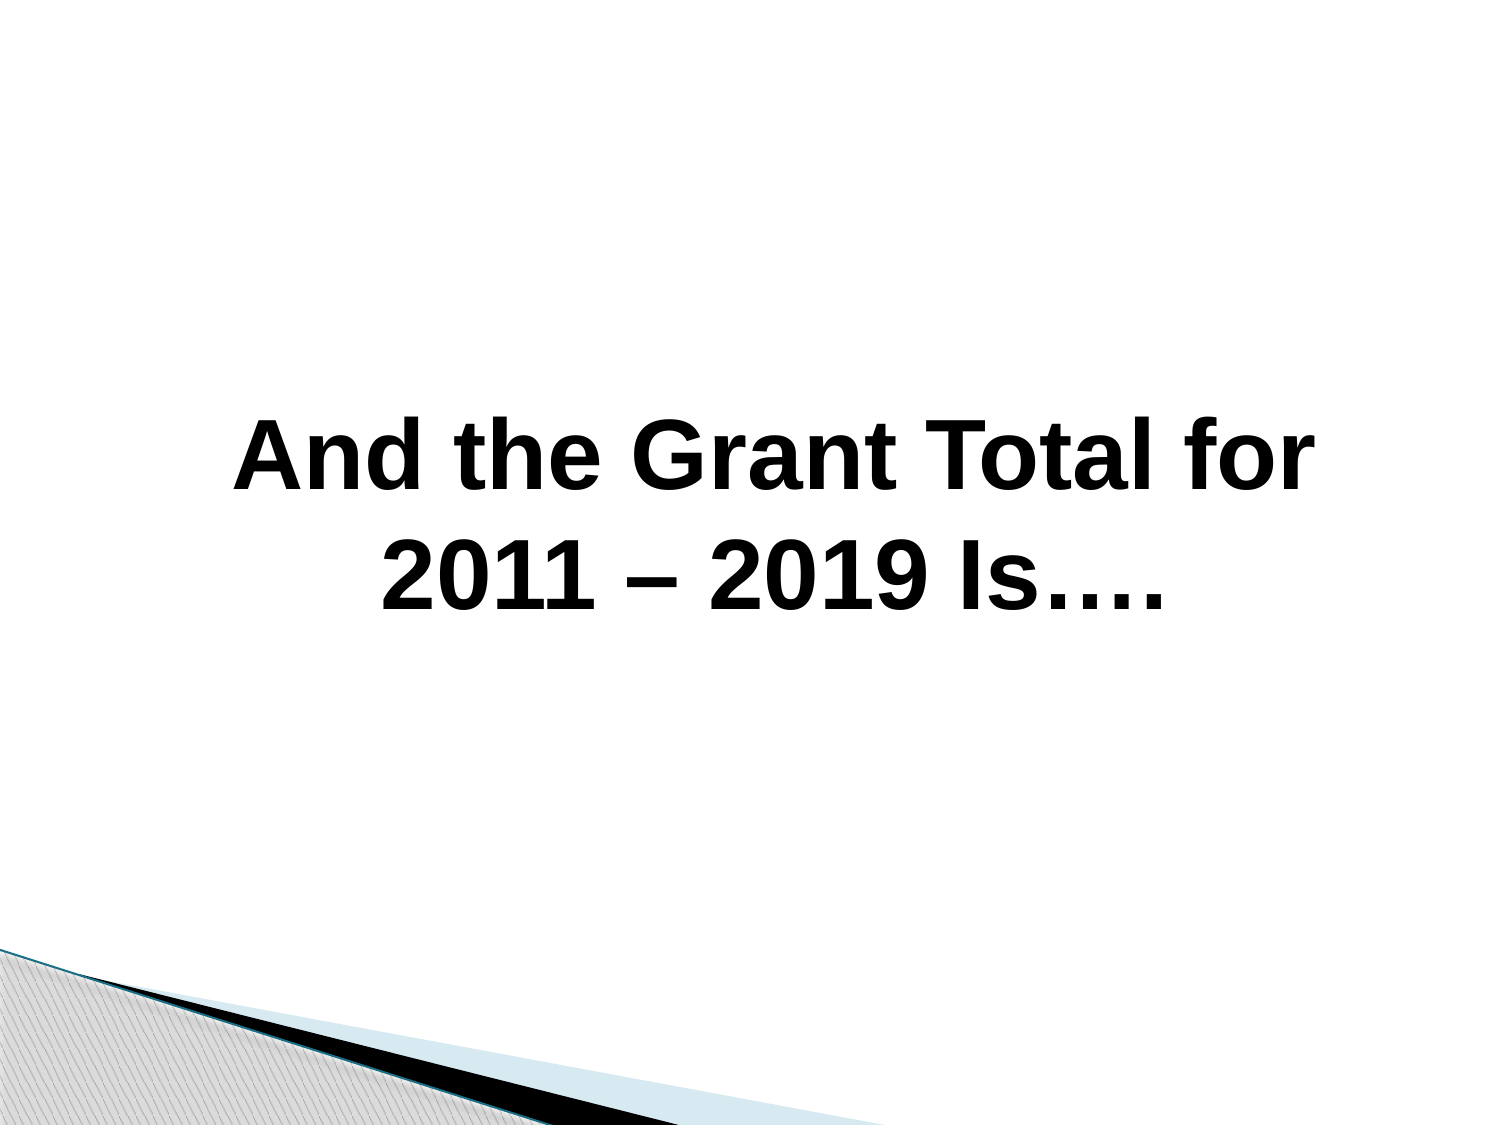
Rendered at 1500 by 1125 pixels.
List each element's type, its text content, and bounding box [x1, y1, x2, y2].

list [75, 243, 1425, 986]
title And the Grant Total for 2011 – 2019 Is…. [125, 45, 1425, 975]
